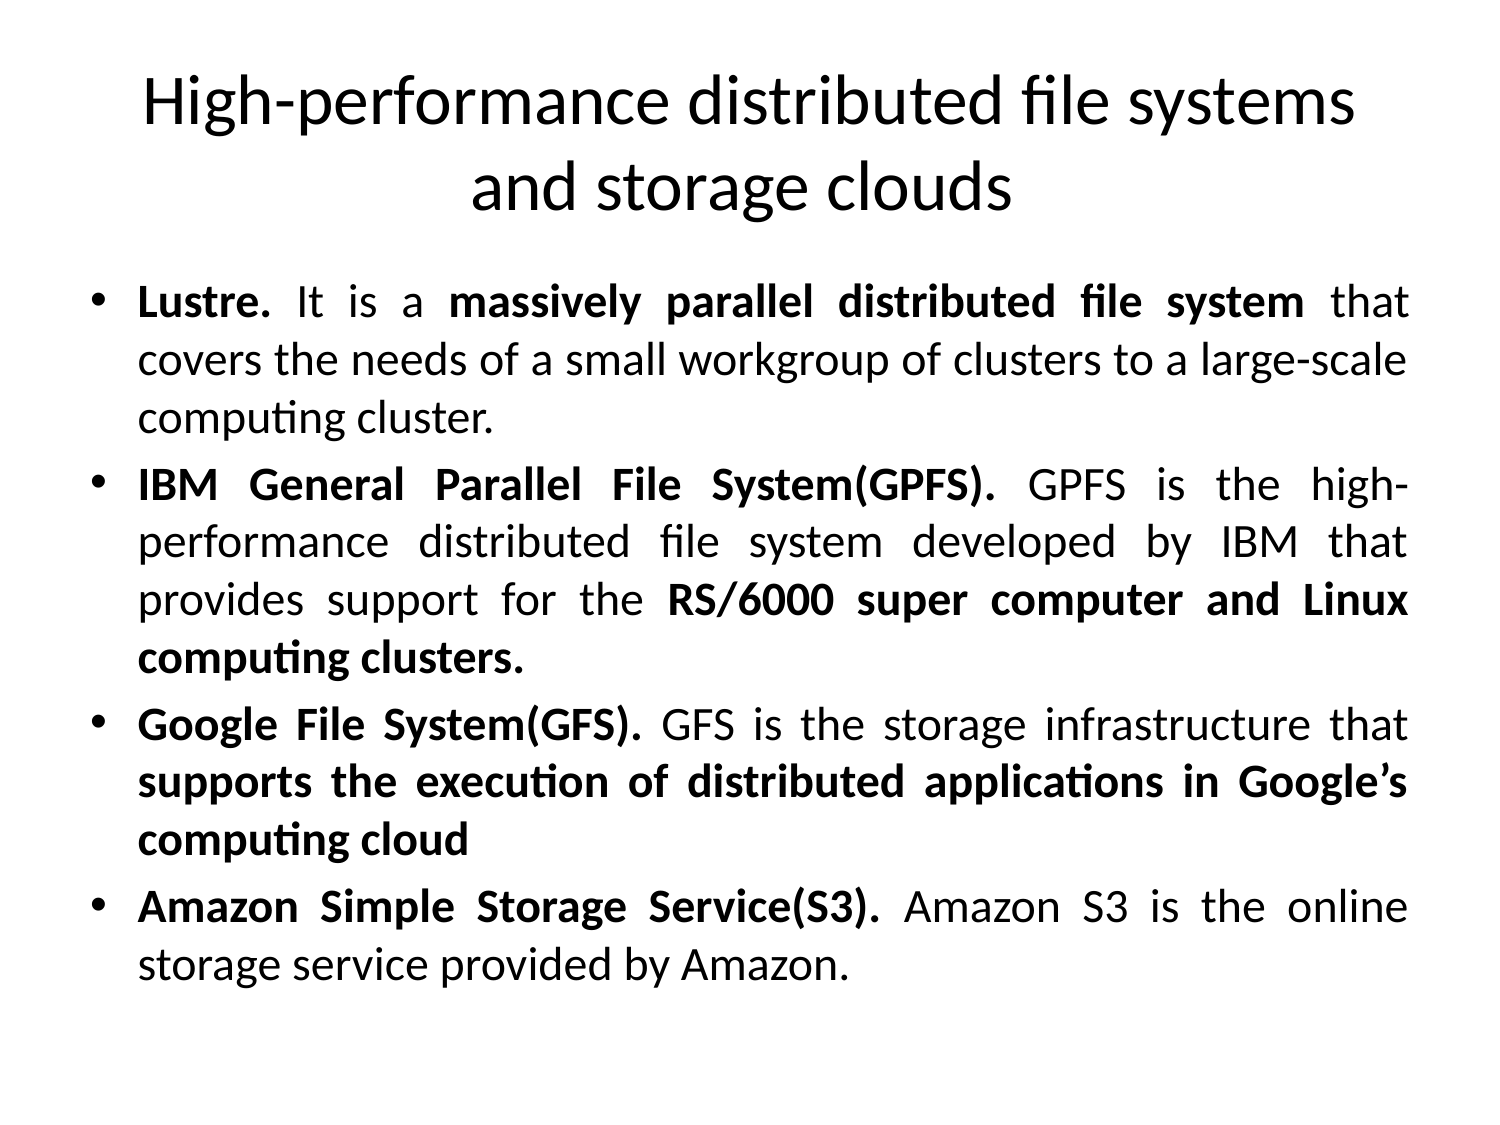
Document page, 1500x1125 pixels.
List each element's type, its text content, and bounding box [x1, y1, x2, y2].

list Lustre. It is a massively parallel distributed file system that covers the needs of a small workgroup of clusters to a large-scale computing cluster. IBM General Parallel File System(GPFS). GPFS is the high-performance distributed file system developed by IBM that provides support for the RS/6000 super computer and Linux computing clusters. Google File System(GFS). GFS is the storage infrastructure that supports the execution of distributed applications in Google’s computing cloud Amazon Simple Storage Service(S3). Amazon S3 is the online storage service provided by Amazon. [75, 262, 1425, 1005]
title High-performance distributed file systems and storage clouds [75, 45, 1425, 233]
